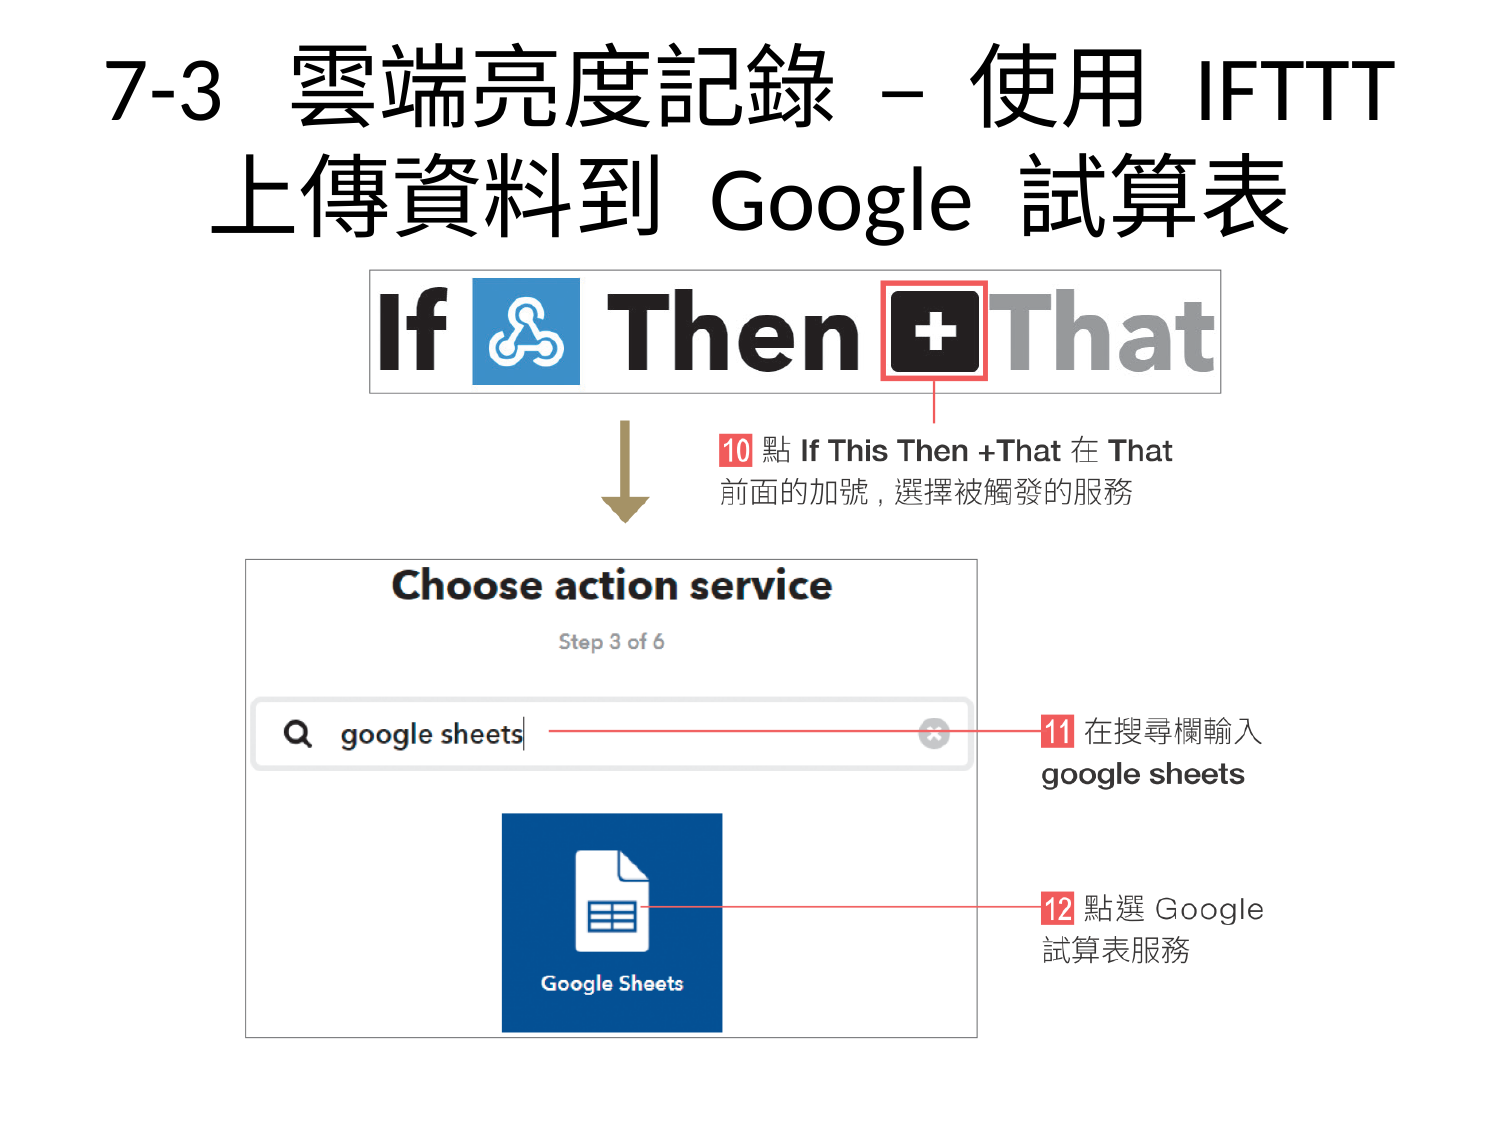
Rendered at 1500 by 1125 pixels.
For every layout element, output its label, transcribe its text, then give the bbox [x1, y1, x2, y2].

title 7-3 雲端亮度記錄 – 使用 IFTTT 上傳資料到 Google 試算表 [75, 45, 1425, 233]
picture [229, 255, 1271, 1046]
